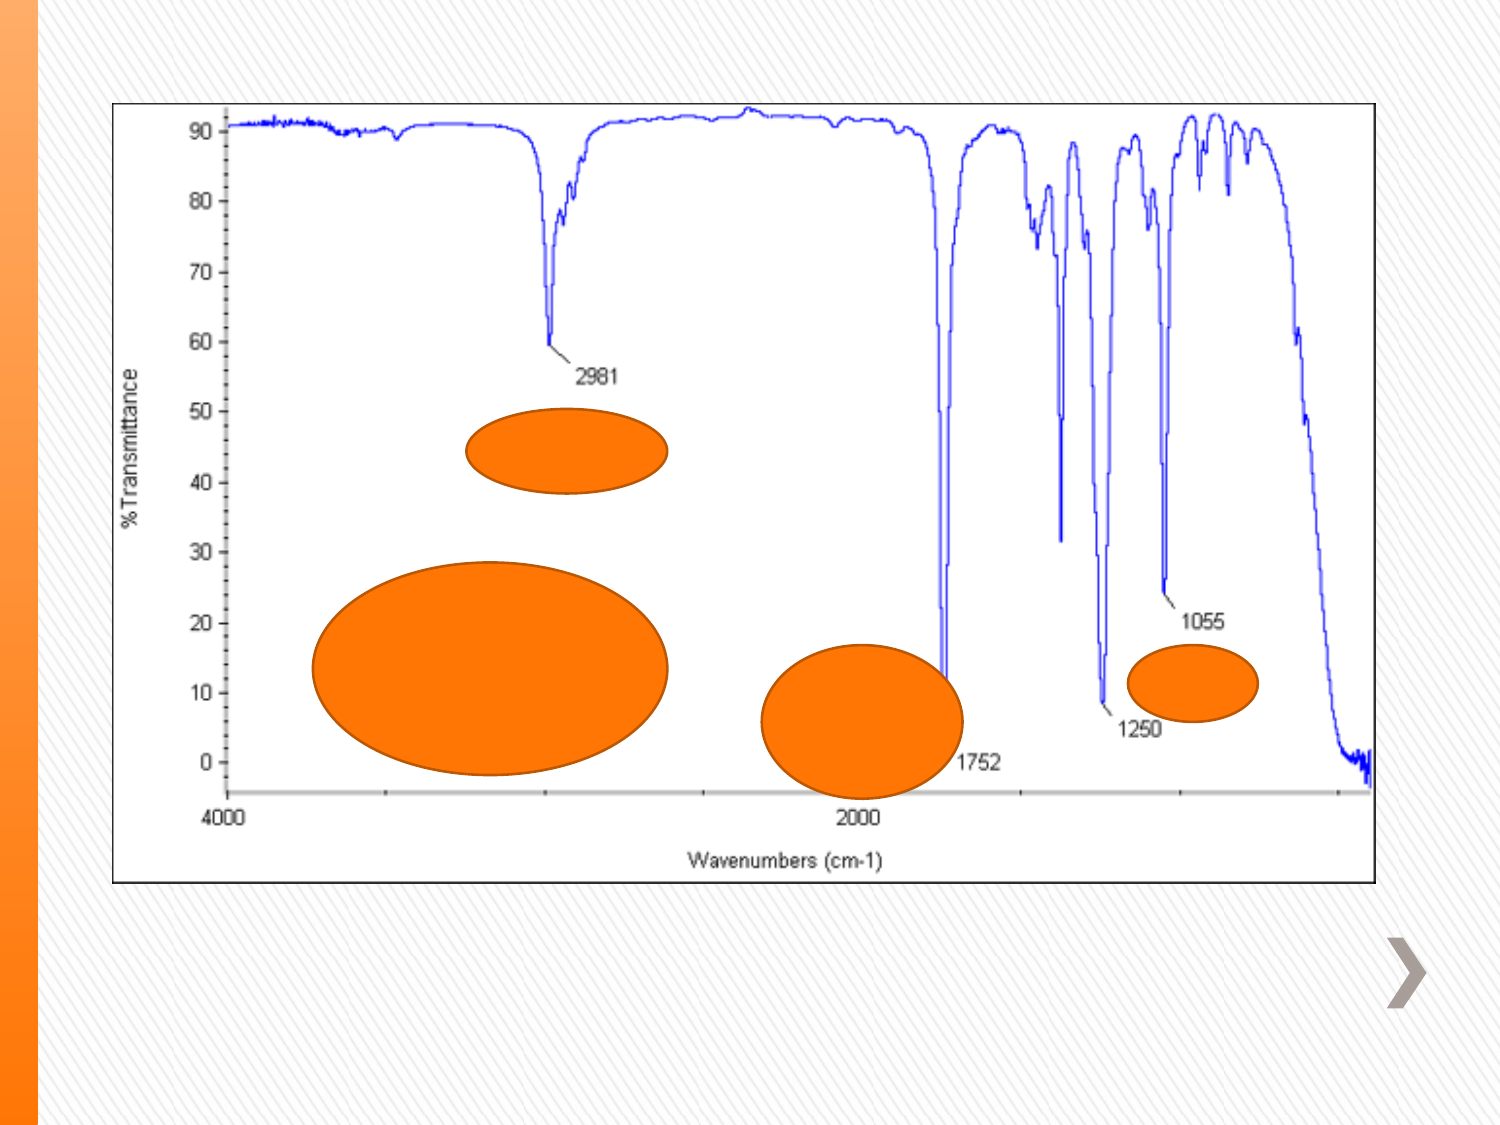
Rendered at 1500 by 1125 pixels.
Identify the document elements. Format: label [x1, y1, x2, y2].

picture [111, 103, 1377, 884]
